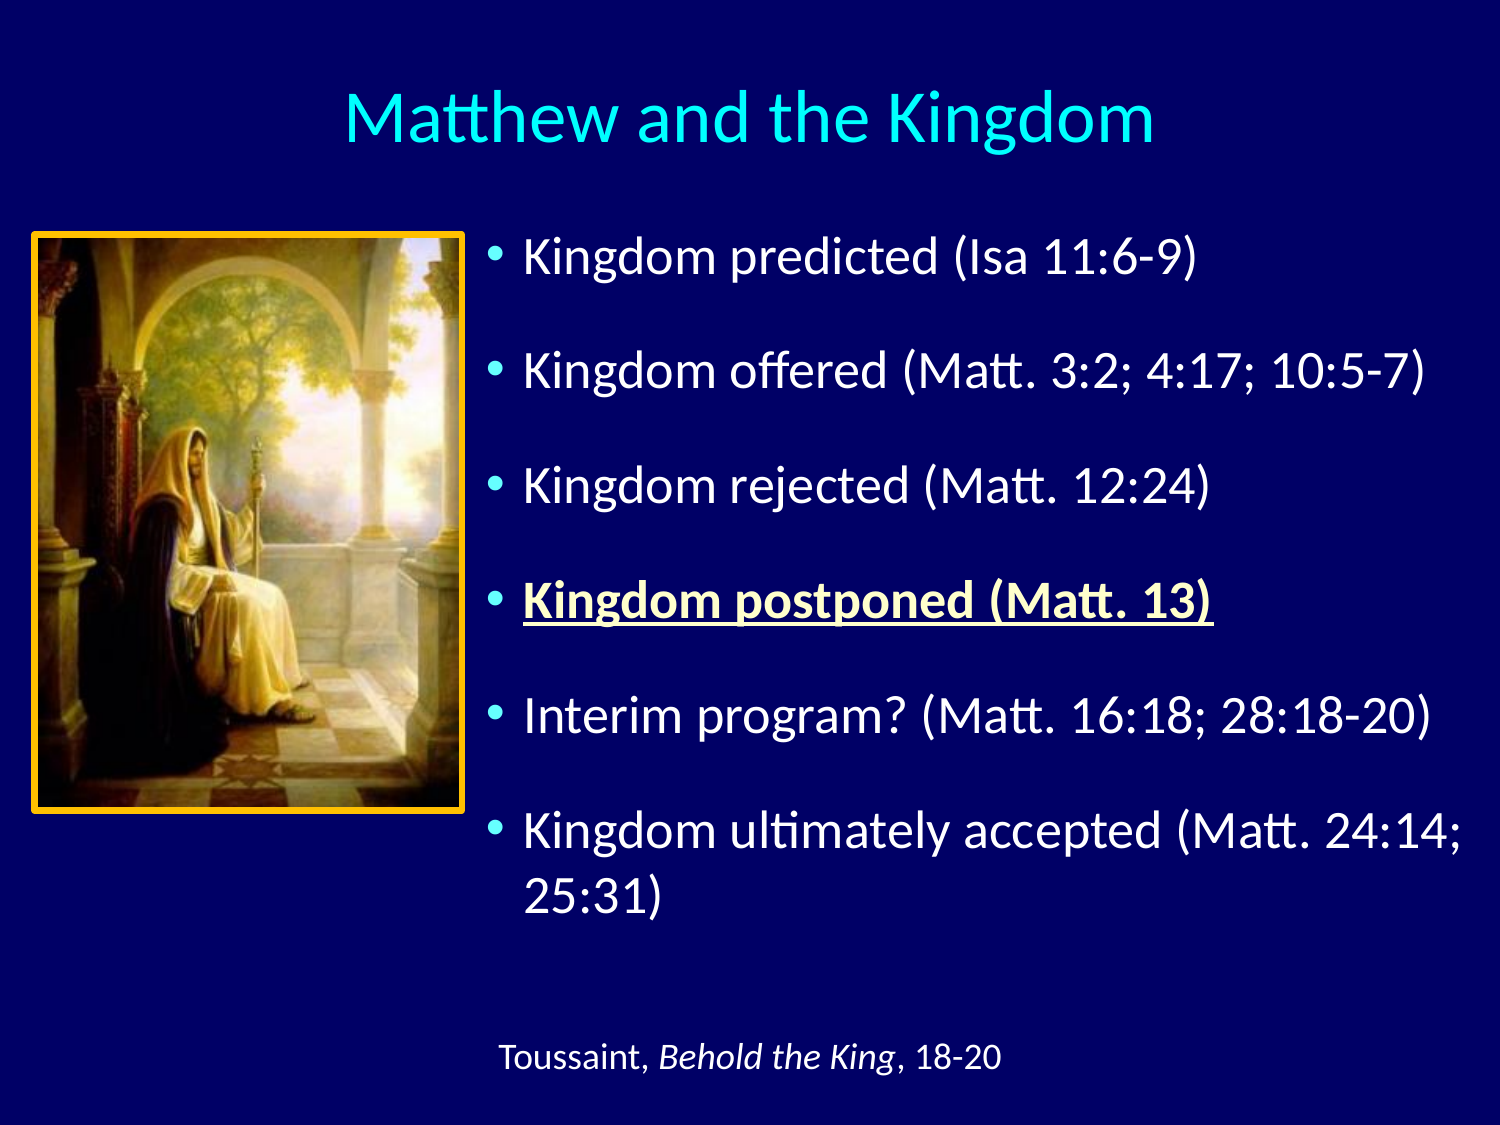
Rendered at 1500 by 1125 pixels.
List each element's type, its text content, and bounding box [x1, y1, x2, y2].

list Kingdom predicted (Isa 11:6-9) Kingdom offered (Matt. 3:2; 4:17; 10:5-7) Kingdom rejected (Matt. 12:24) Kingdom postponed (Matt. 13) Interim program? (Matt. 16:18; 28:18-20) Kingdom ultimately accepted (Matt. 24:14; 25:31) [470, 212, 1482, 950]
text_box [37, 237, 459, 808]
text_box Toussaint, Behold the King, 18-20 [456, 1024, 1044, 1084]
title Matthew and the Kingdom [324, 50, 1175, 175]
